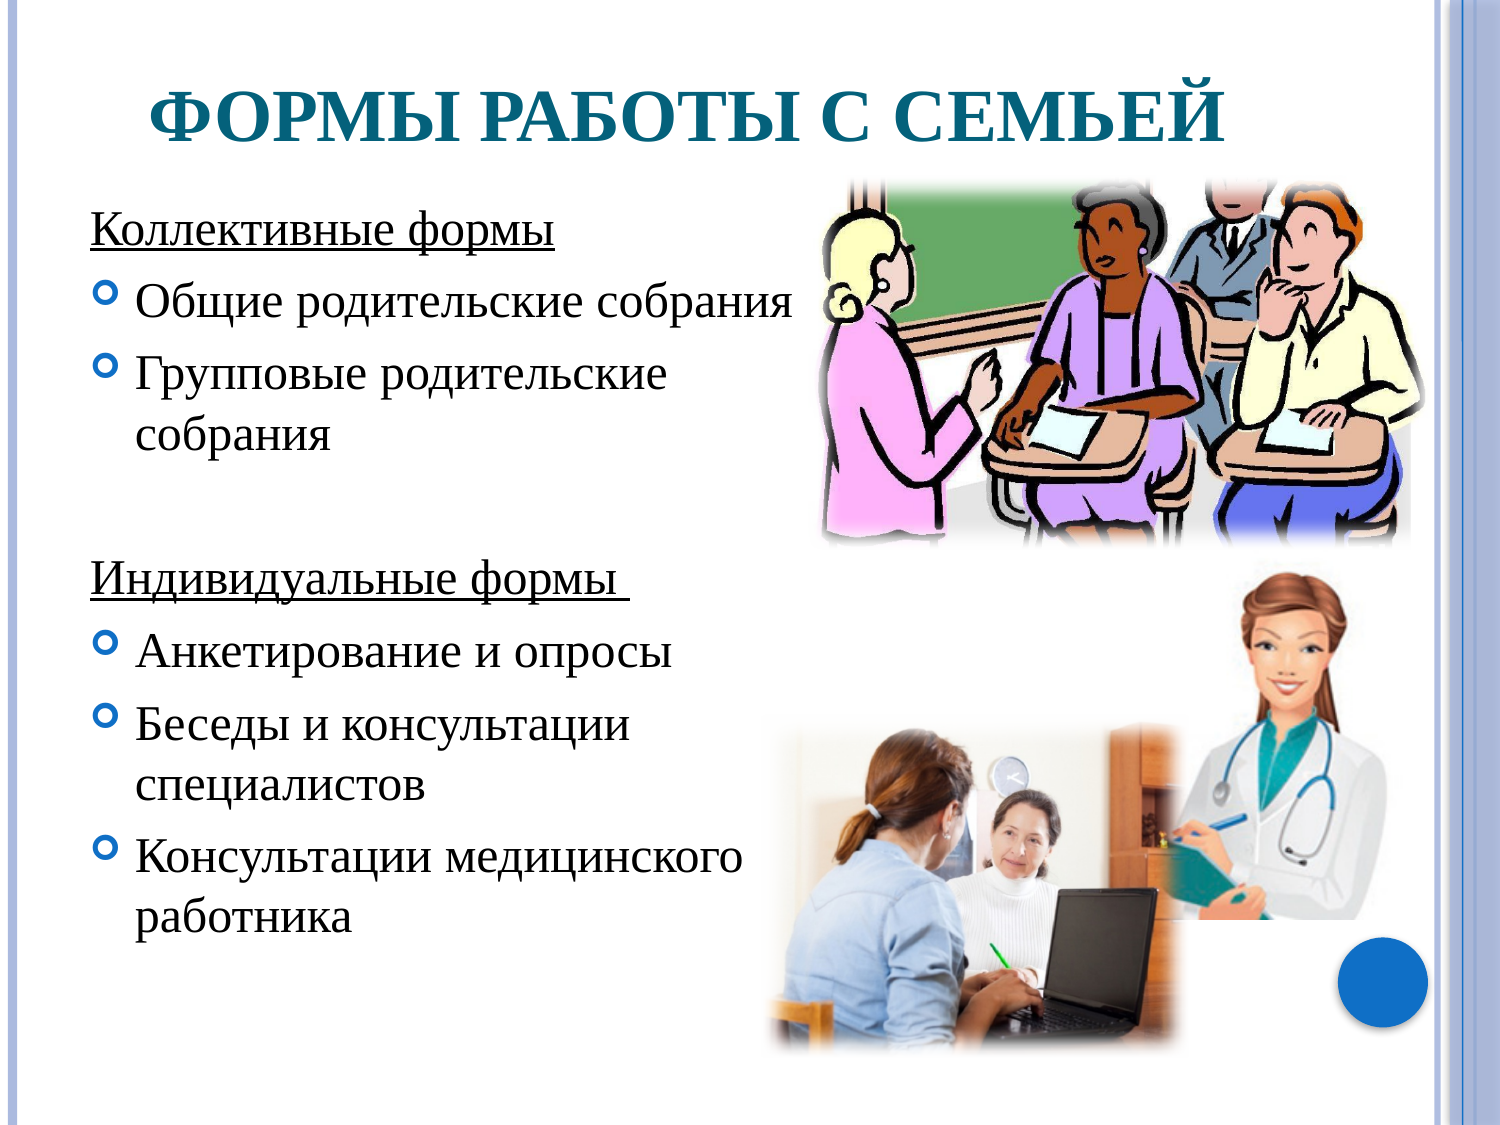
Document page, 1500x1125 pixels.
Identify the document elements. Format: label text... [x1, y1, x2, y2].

title Формы работы с семьей [75, 45, 1300, 164]
list Коллективные формы Общие родительские собрания Групповые родительские собрания Индивидуальные формы Анкетирование и опросы Беседы и консультации специалистов Консультации медицинского работника [75, 187, 856, 1062]
picture [761, 175, 1435, 1060]
